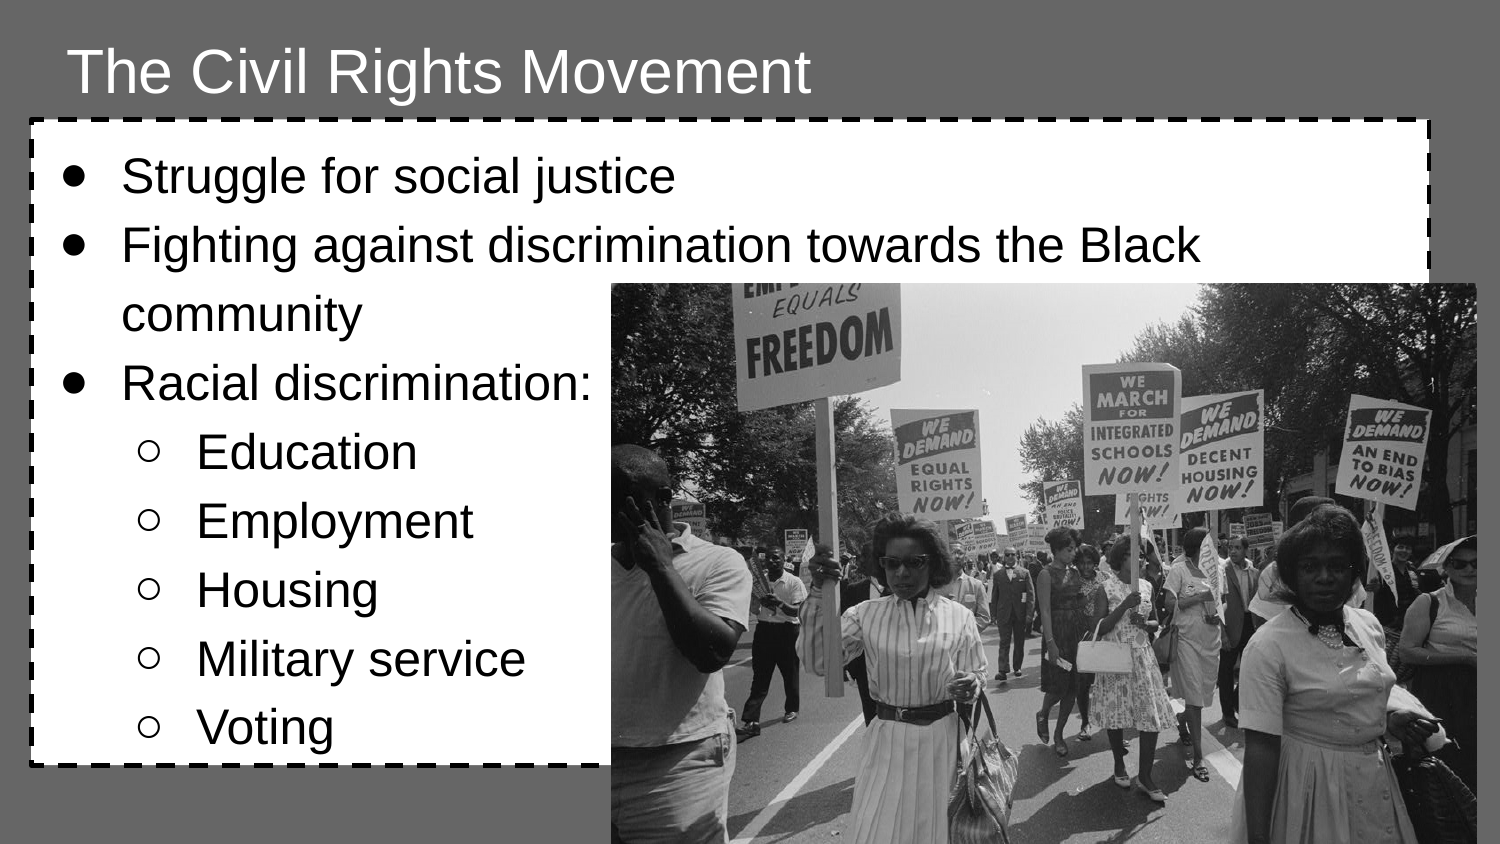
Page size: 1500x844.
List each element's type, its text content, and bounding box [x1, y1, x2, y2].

title The Civil Rights Movement [51, 15, 1449, 110]
list Struggle for social justice Fighting against discrimination towards the Black community Racial discrimination: Education Employment Housing Military service Voting [31, 119, 1429, 766]
picture [610, 283, 1477, 844]
